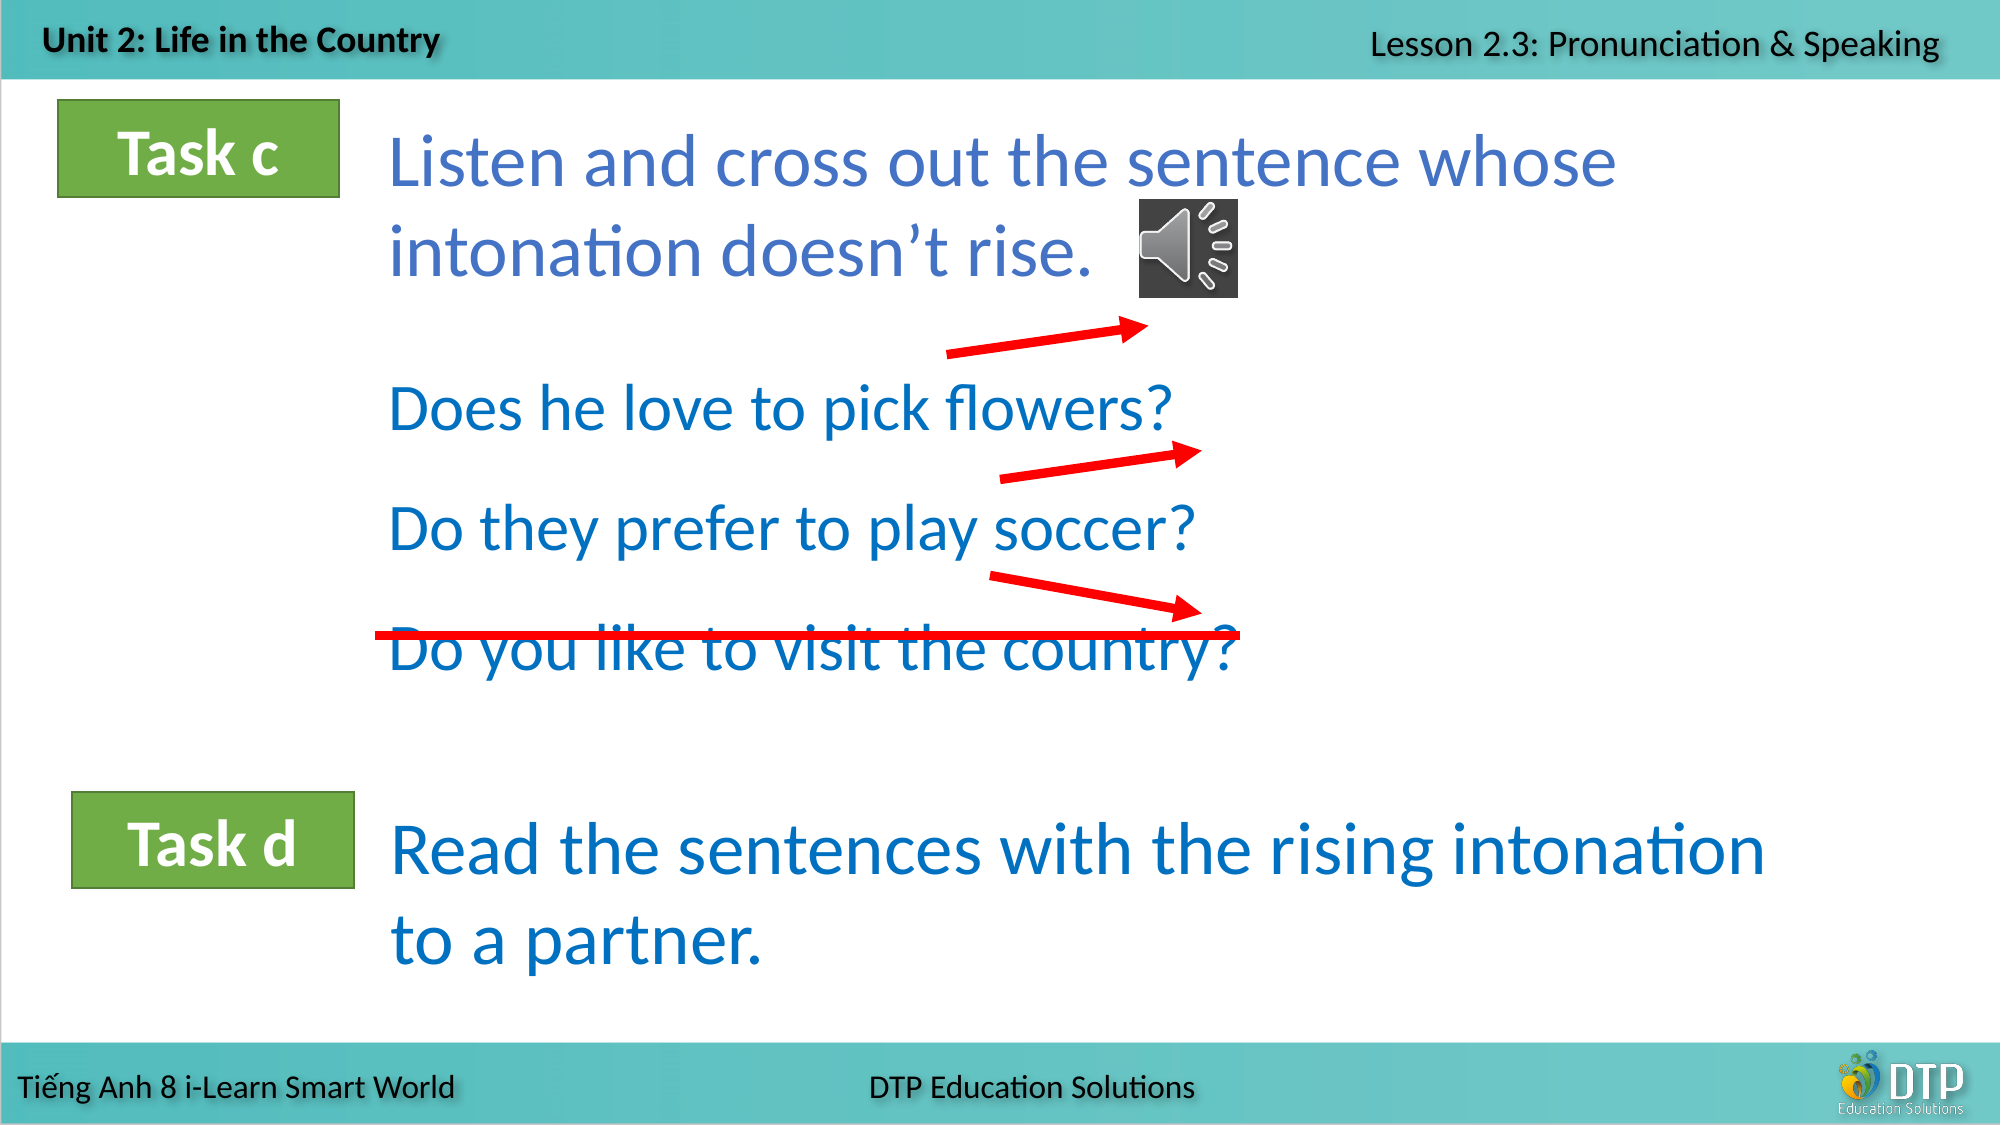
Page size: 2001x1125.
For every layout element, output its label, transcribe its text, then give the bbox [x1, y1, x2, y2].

picture [0, 0, 2000, 1125]
text_box Does he love to pick flowers? Do they prefer to play soccer? Do you like to visit the country? [373, 316, 1380, 692]
text_box Task c [57, 99, 340, 198]
text_box Task d [71, 791, 355, 889]
text_box Listen and cross out the sentence whose intonation doesn’t rise. [373, 103, 1812, 299]
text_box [989, 575, 1202, 614]
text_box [946, 325, 1149, 355]
text_box Read the sentences with the rising intonation to a partner. [375, 792, 1798, 987]
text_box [999, 450, 1202, 480]
